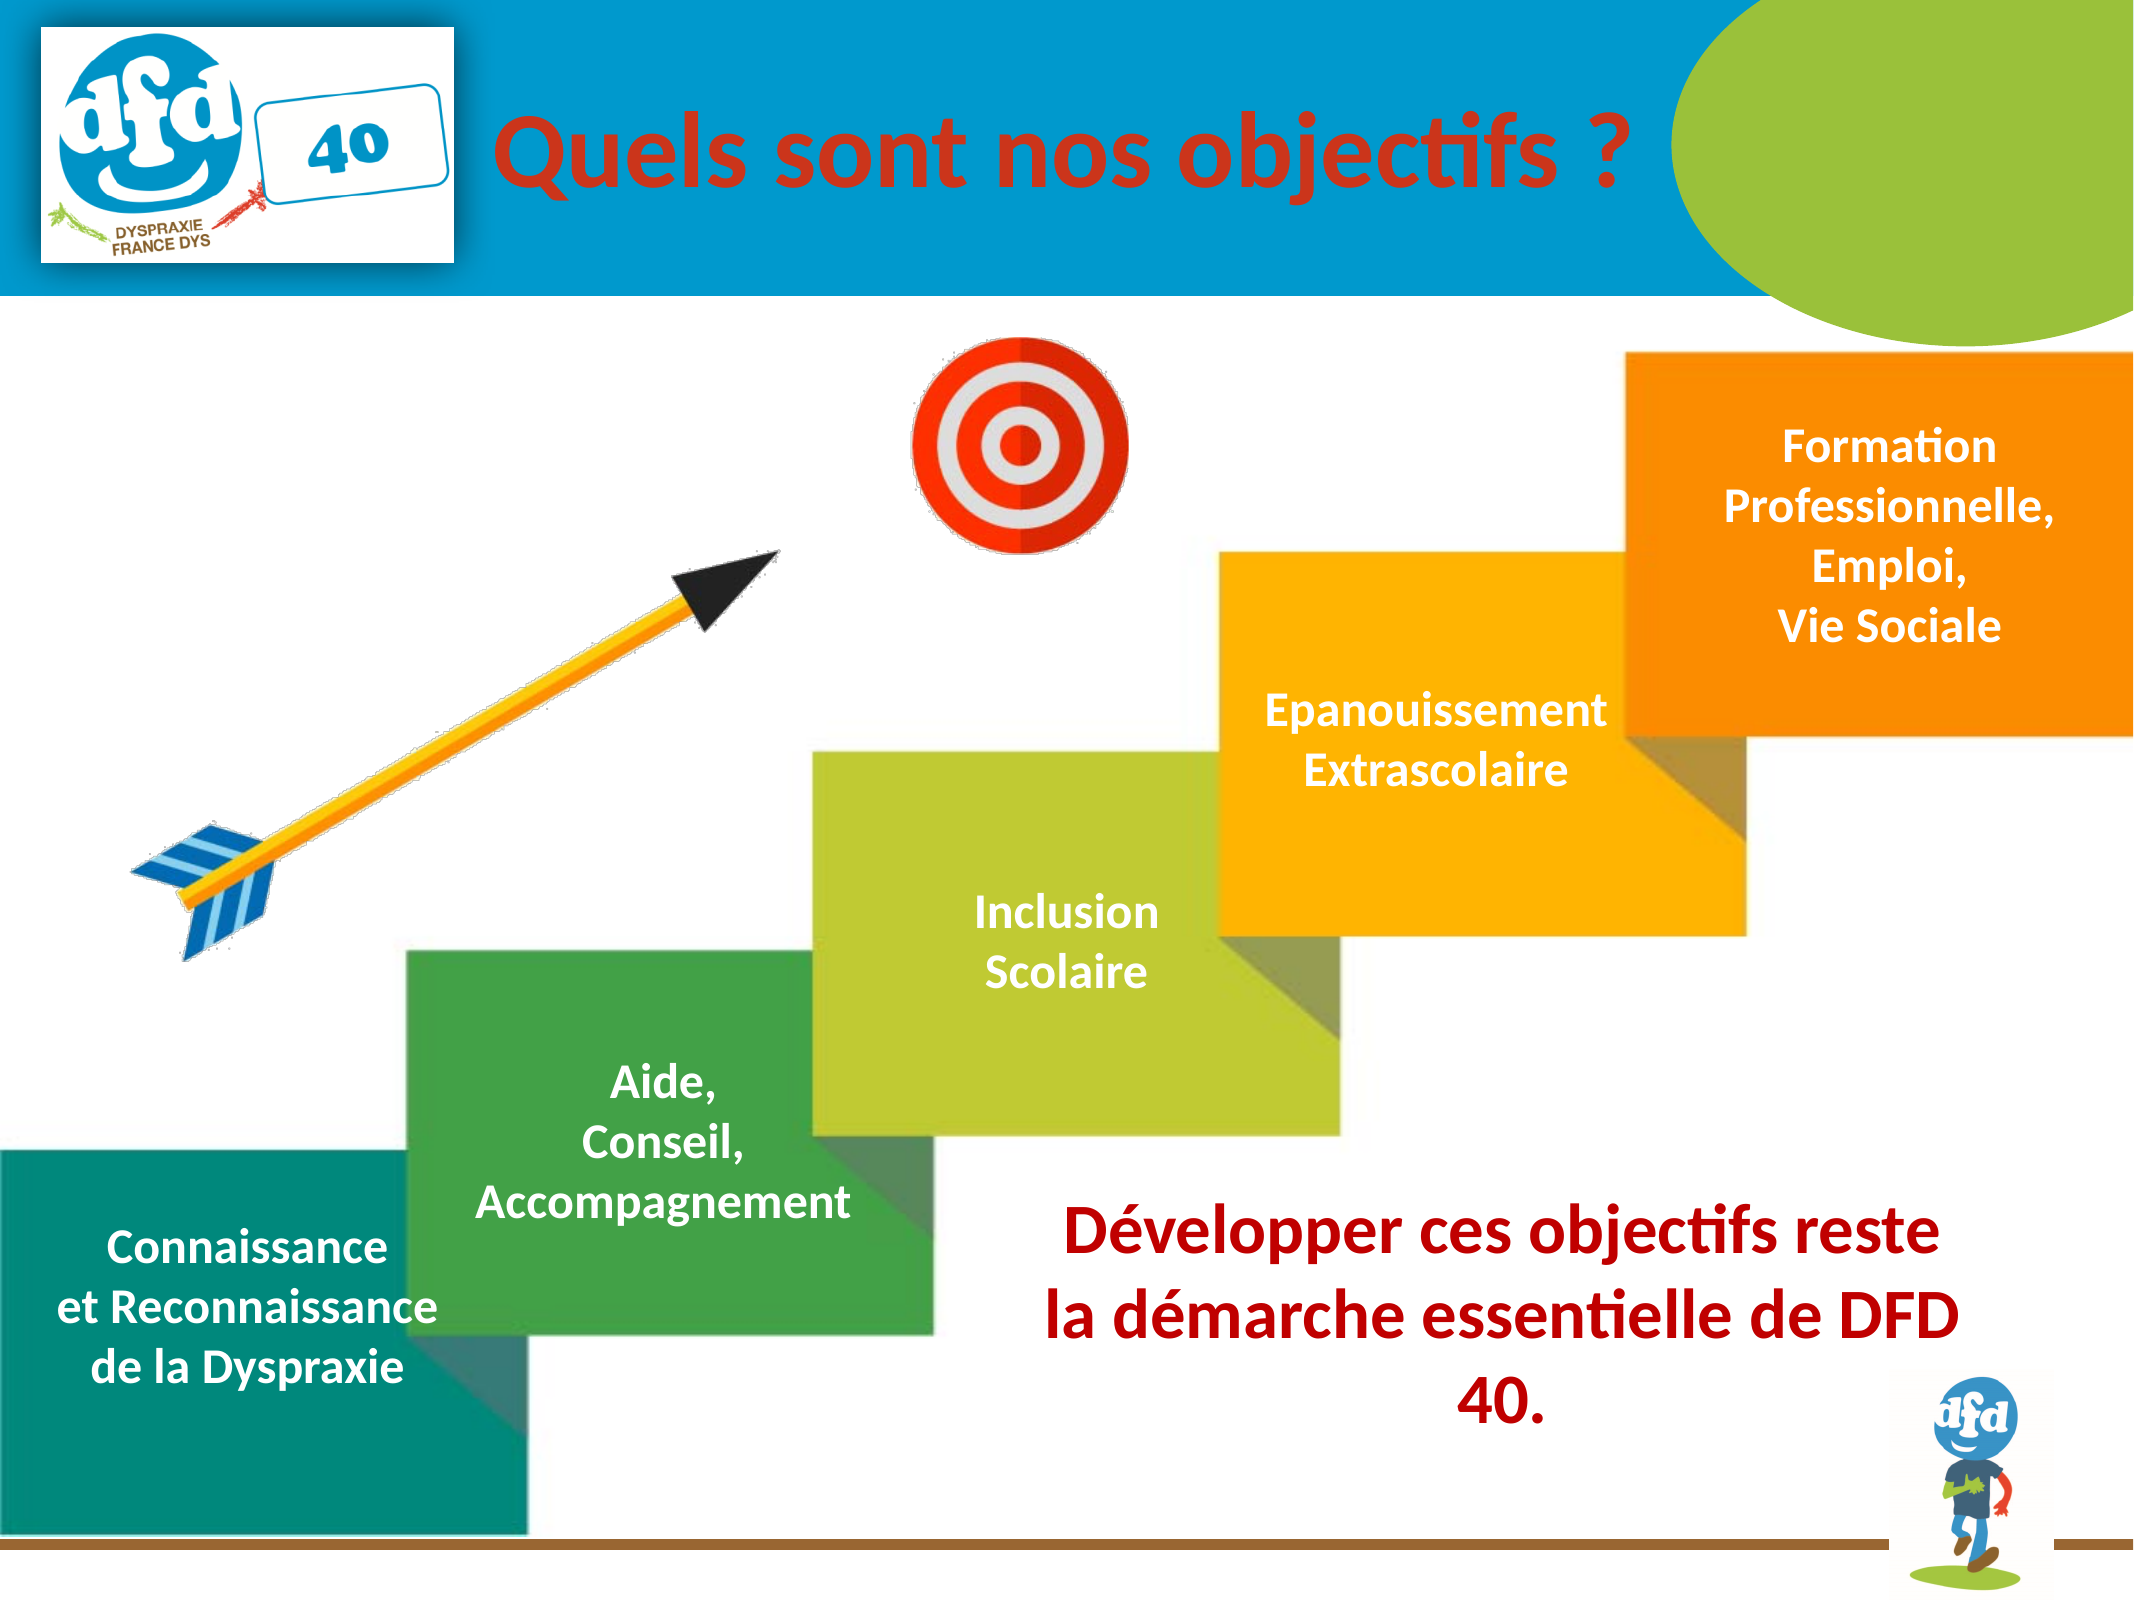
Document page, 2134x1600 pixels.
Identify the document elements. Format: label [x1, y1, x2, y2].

text_box [0, 0, 2134, 347]
text_box [0, 1368, 2134, 1600]
picture [0, 347, 2134, 1368]
